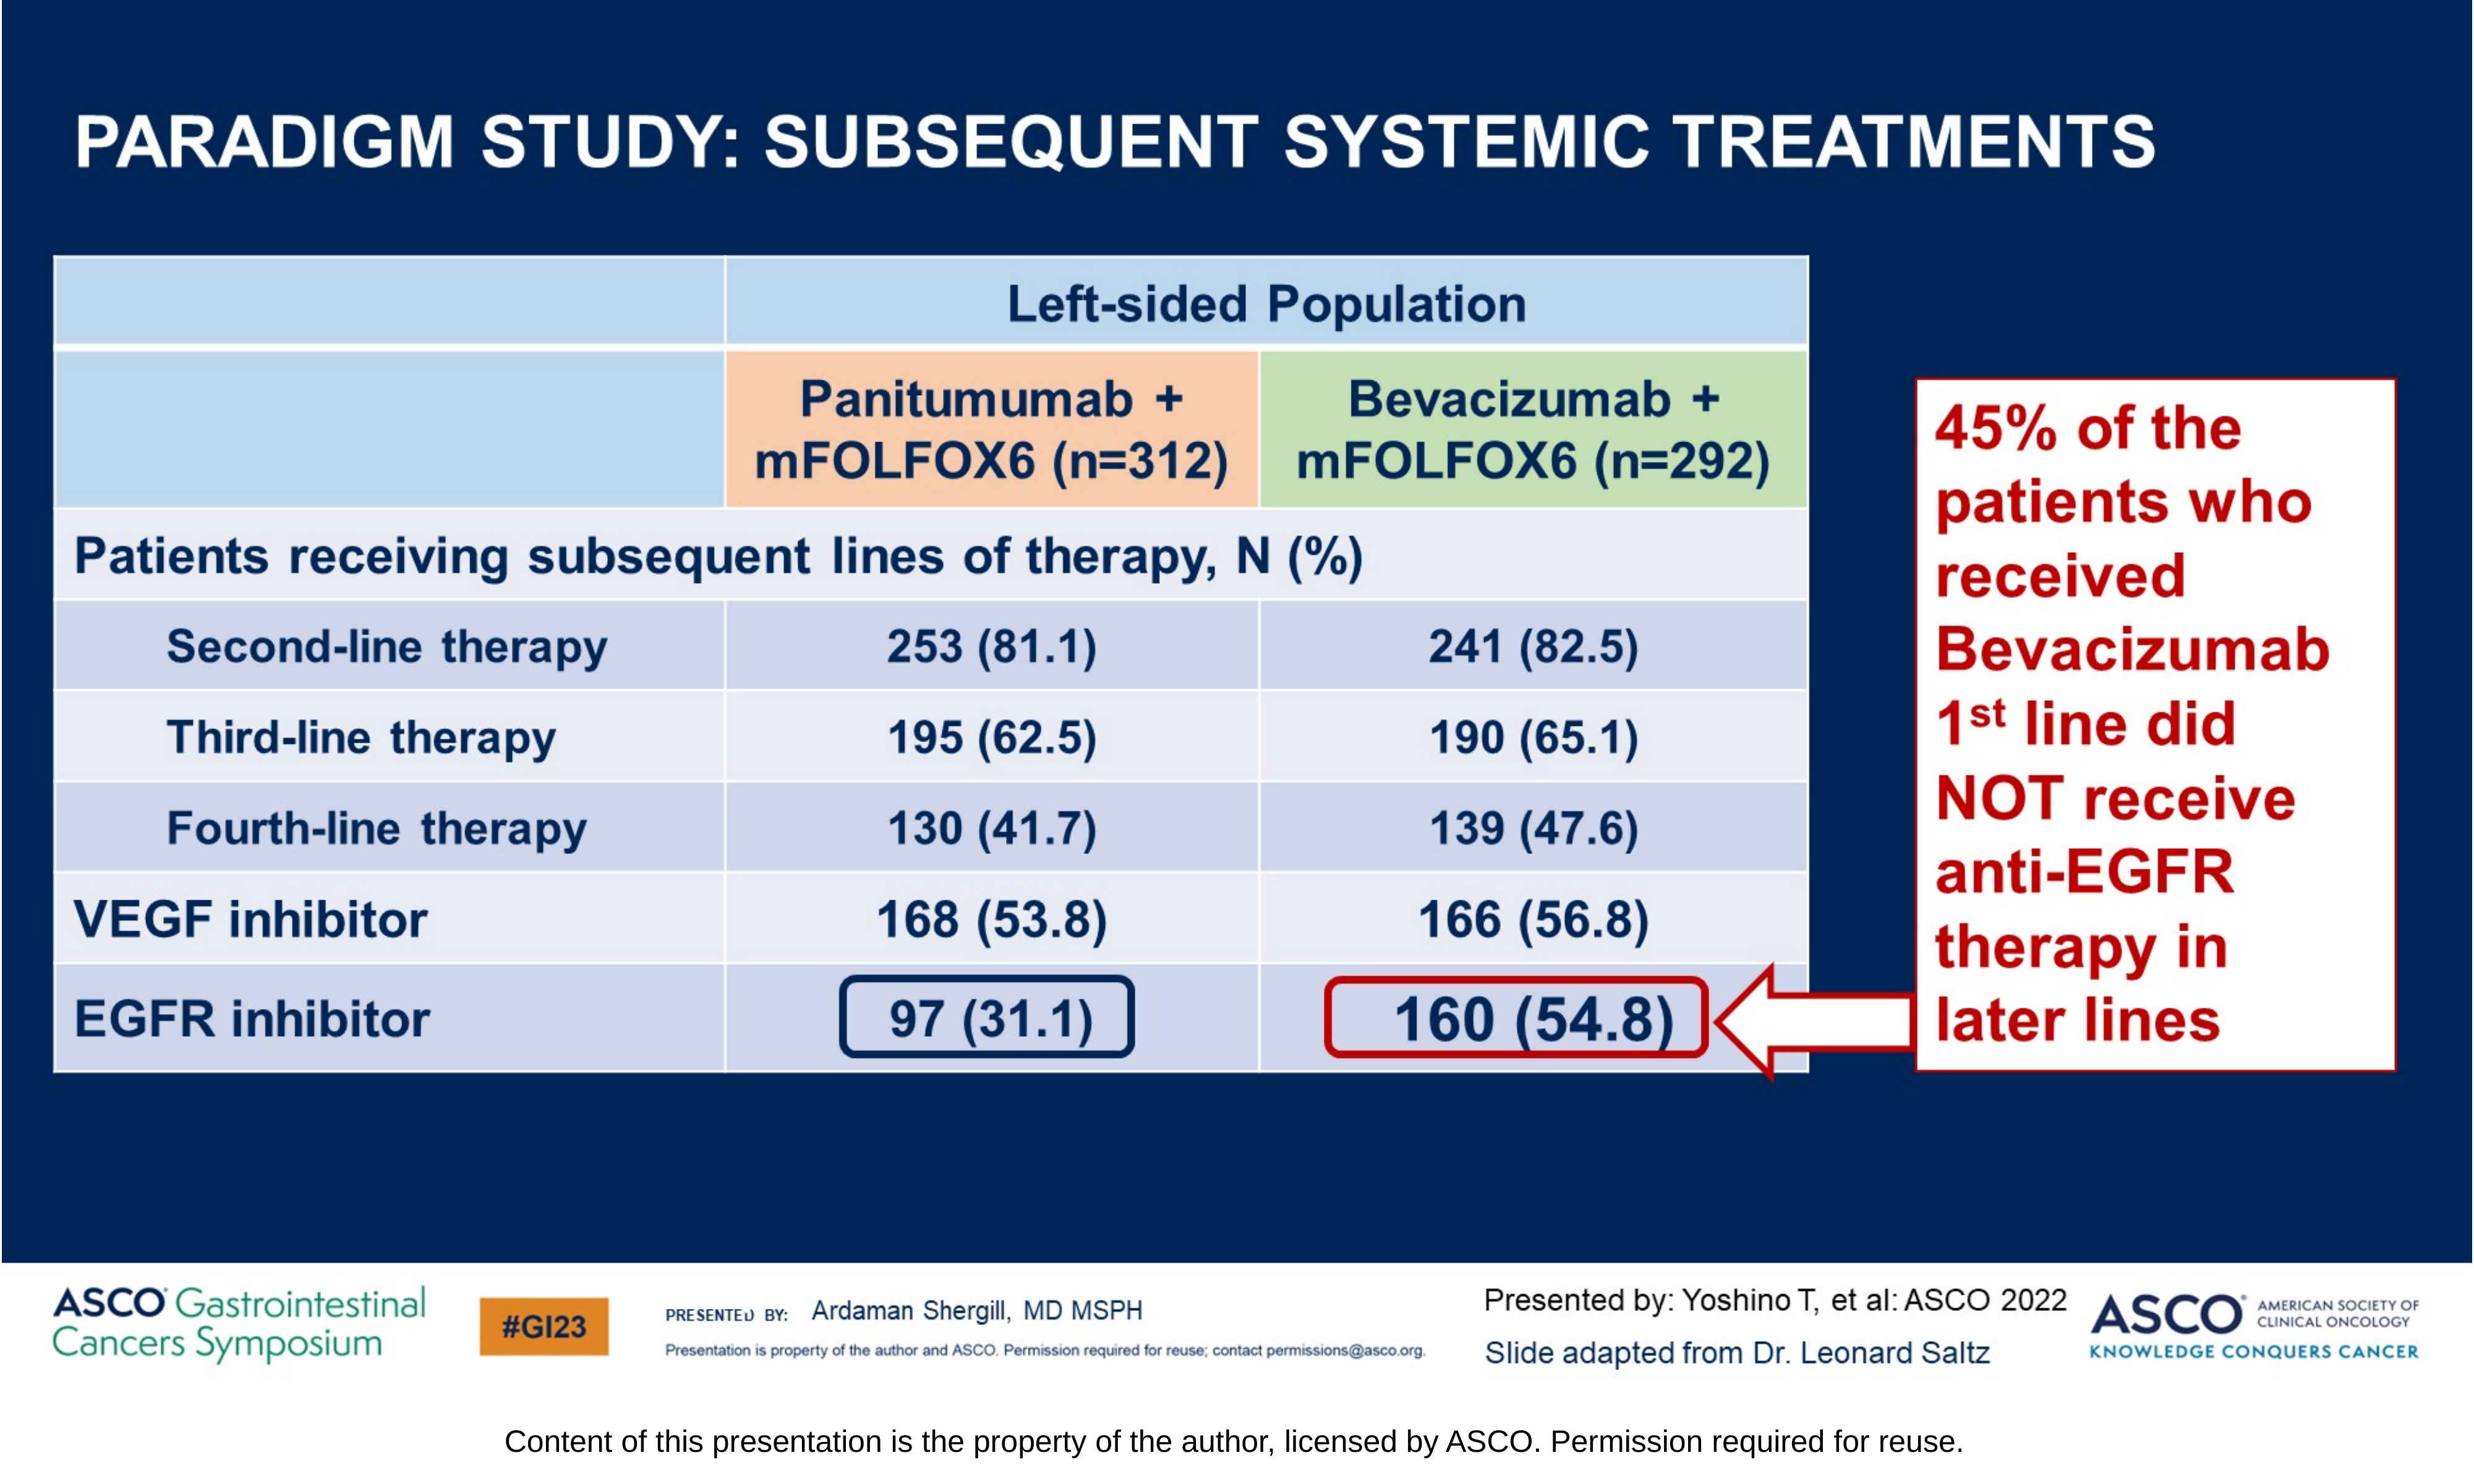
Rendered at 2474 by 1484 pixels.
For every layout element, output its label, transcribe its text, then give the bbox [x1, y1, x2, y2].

text_box Content of this presentation is the property of the author, licensed by ASCO. Permission required for reuse. [0, 1399, 2474, 1477]
picture [2, 0, 2472, 1389]
